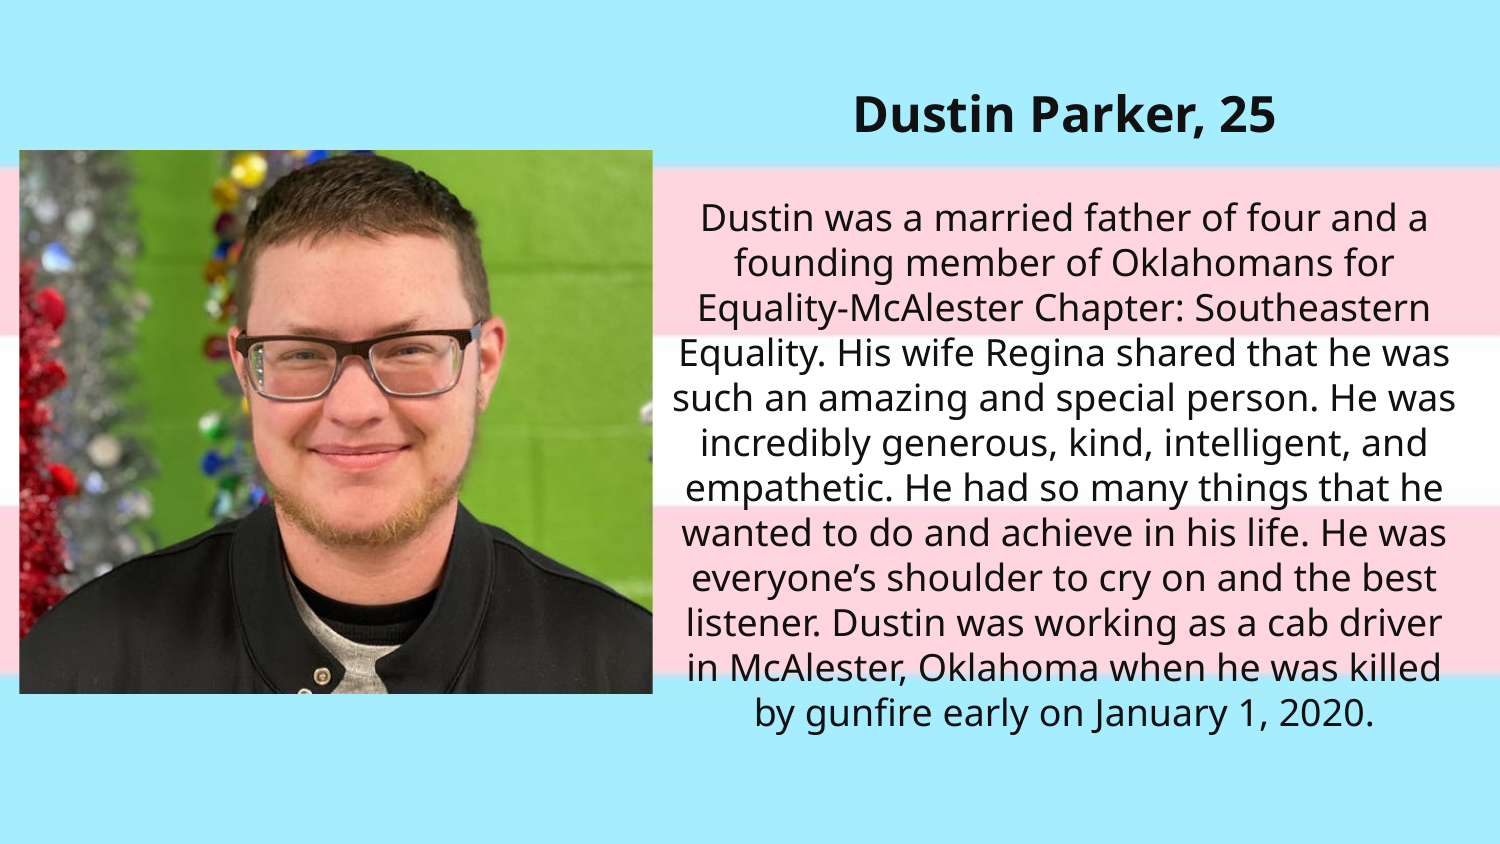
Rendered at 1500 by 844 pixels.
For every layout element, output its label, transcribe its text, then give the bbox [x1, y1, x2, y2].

text_box Dustin Parker, 25 Dustin was a married father of four and a founding member of Oklahomans for Equality-McAlester Chapter: Southeastern Equality. His wife Regina shared that he was such an amazing and special person. He was incredibly generous, kind, intelligent, and empathetic. He had so many things that he wanted to do and achieve in his life. He was everyone’s shoulder to cry on and the best listener. Dustin was working as a cab driver in McAlester, Oklahoma when he was killed by gunfire early on January 1, 2020. [652, 43, 1477, 765]
picture [0, 0, 1500, 844]
